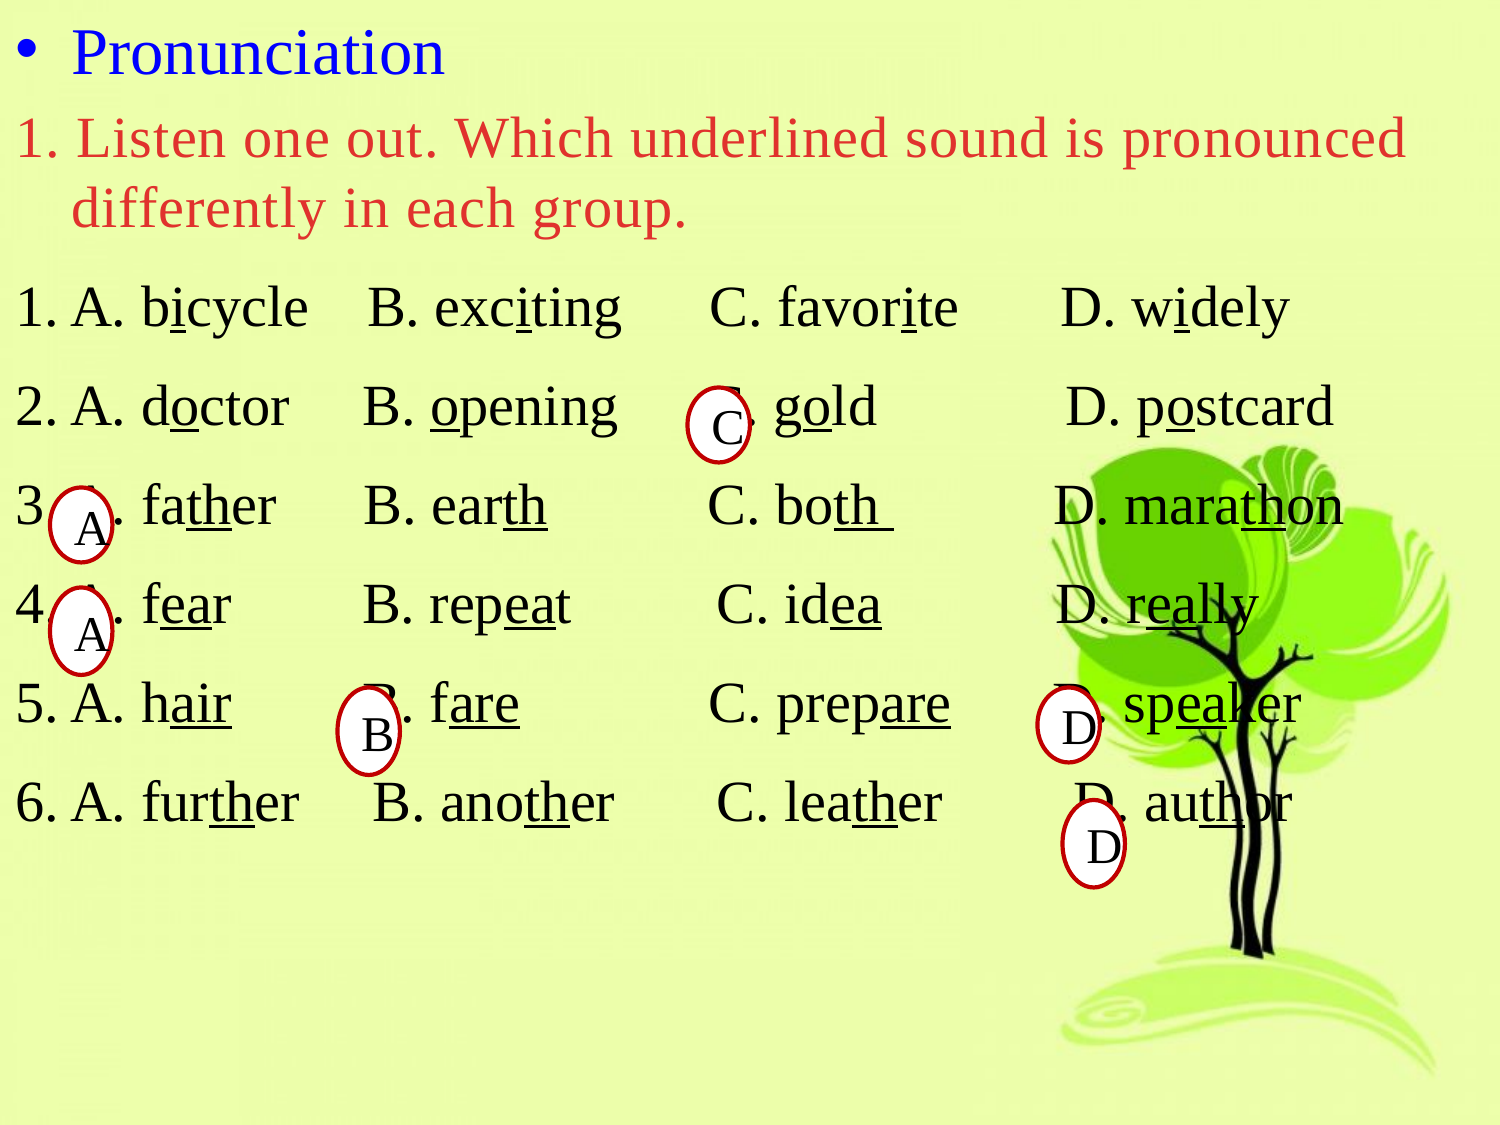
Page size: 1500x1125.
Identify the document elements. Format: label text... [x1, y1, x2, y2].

text_box B [335, 685, 403, 778]
text_box A [47, 585, 115, 678]
text_box D [1035, 685, 1102, 765]
text_box A [47, 485, 115, 565]
list Pronunciation 1. Listen one out. Which underlined sound is pronounced differently in each group. 1. A. bicycle B. exciting C. favorite D. widely 2. A. doctor B. opening C. gold D. postcard 3. A. father B. earth C. both D. marathon 4. A. fear B. repeat C. idea D. really 5. A. hair B. fare C. prepare D. speaker 6. A. further B. another C. leather D. author [0, 0, 1500, 1125]
text_box C [685, 385, 753, 465]
text_box D [1060, 797, 1128, 890]
